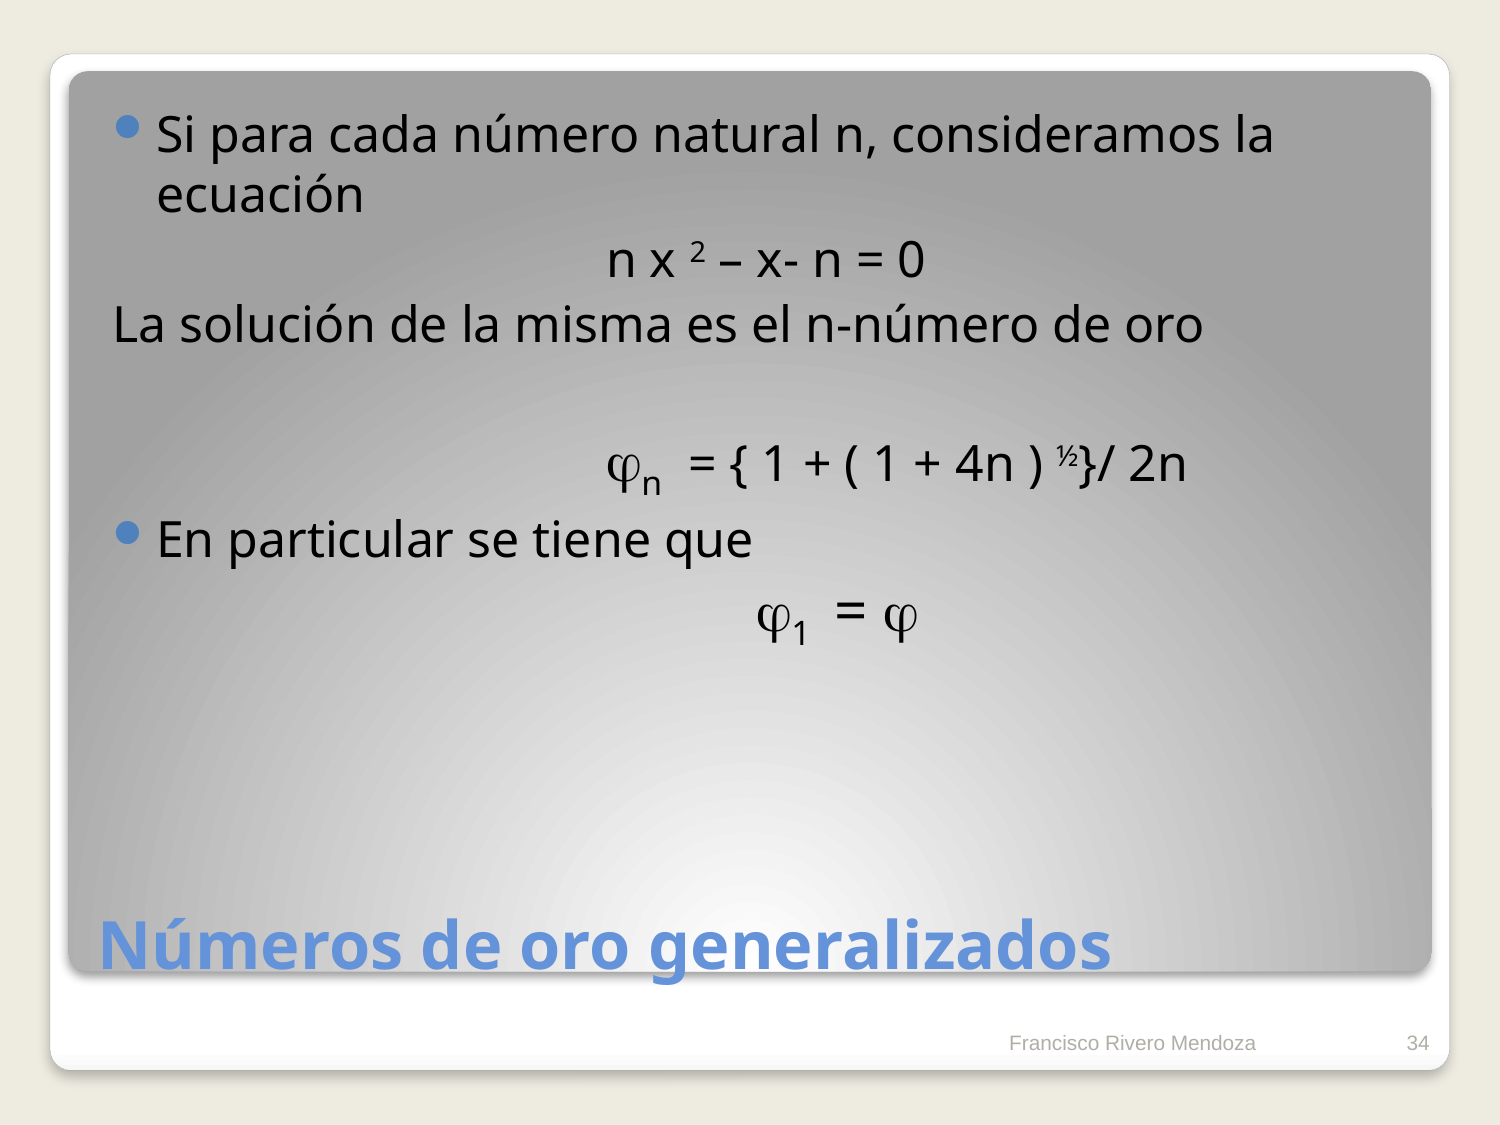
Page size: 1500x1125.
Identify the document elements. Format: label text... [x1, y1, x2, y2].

footer Francisco Rivero Mendoza [994, 1002, 1370, 1063]
list Si para cada número natural n, consideramos la ecuación n x 2 – x- n = 0 La solución de la misma es el n-número de oro n = { 1 + ( 1 + 4n ) ½}/ 2n En particular se tiene que 1 =  [82, 86, 1425, 774]
title Números de oro generalizados [82, 817, 1425, 990]
slide_number 34 [1370, 1002, 1445, 1063]
